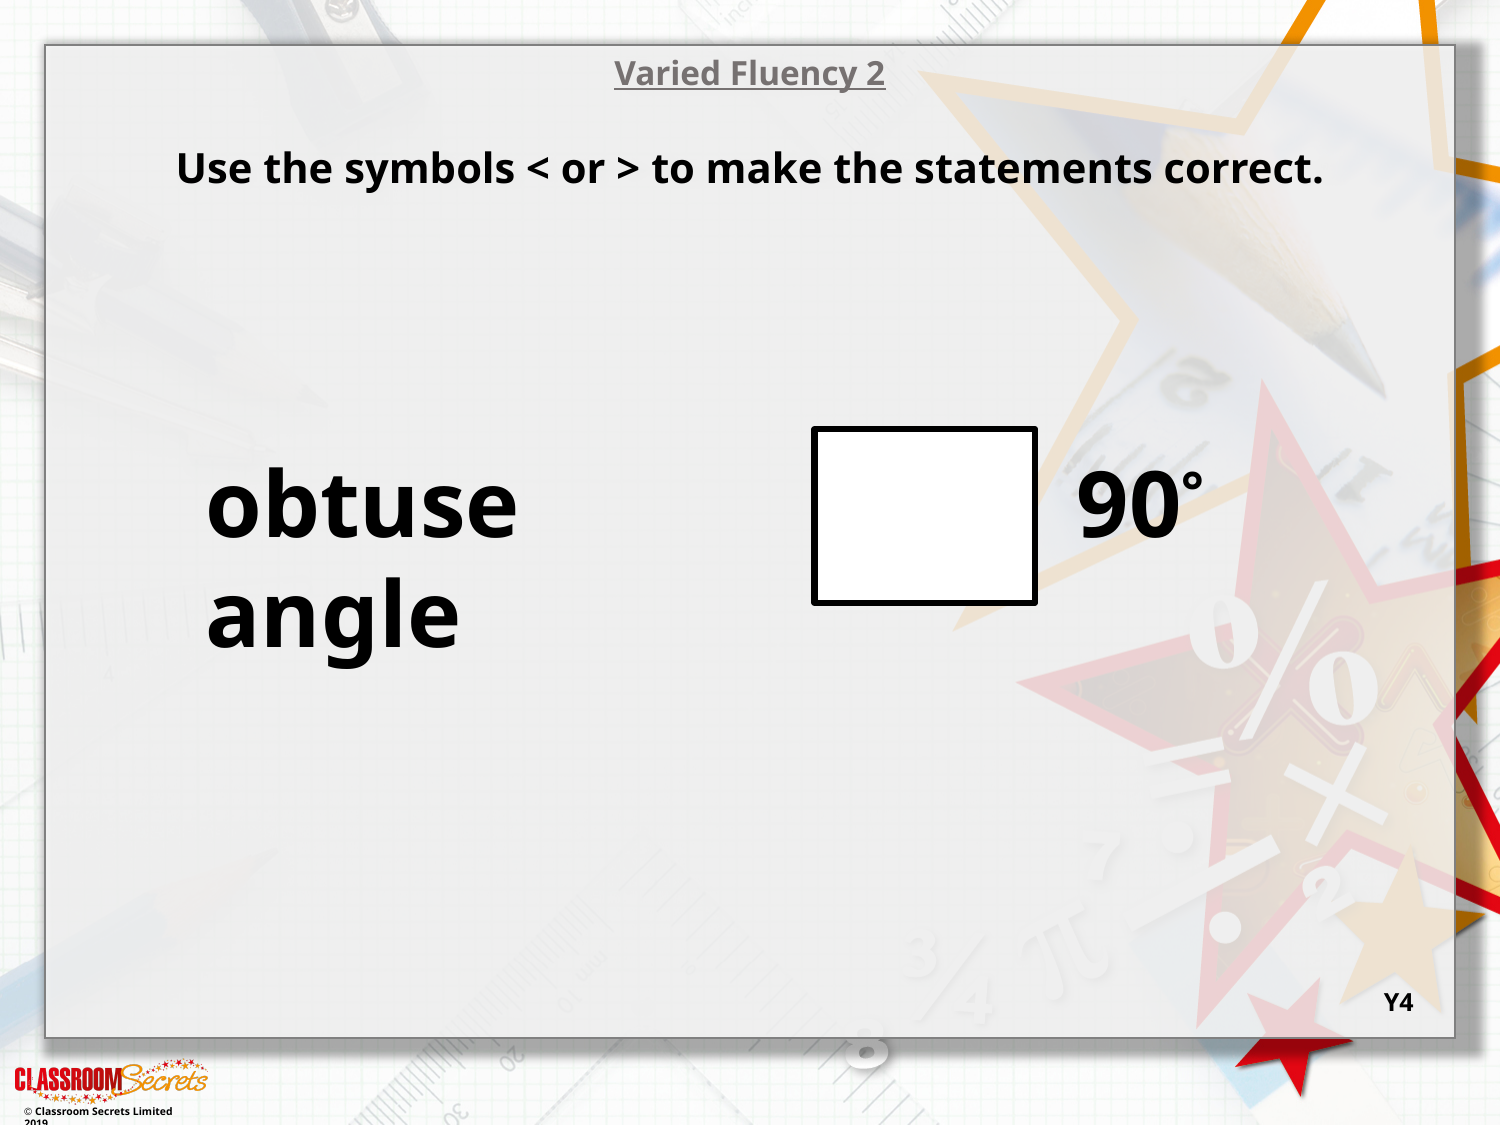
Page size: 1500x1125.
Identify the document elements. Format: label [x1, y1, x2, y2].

picture [0, 0, 1500, 1125]
text_box [9, 1058, 213, 1125]
text_box [190, 438, 1310, 566]
